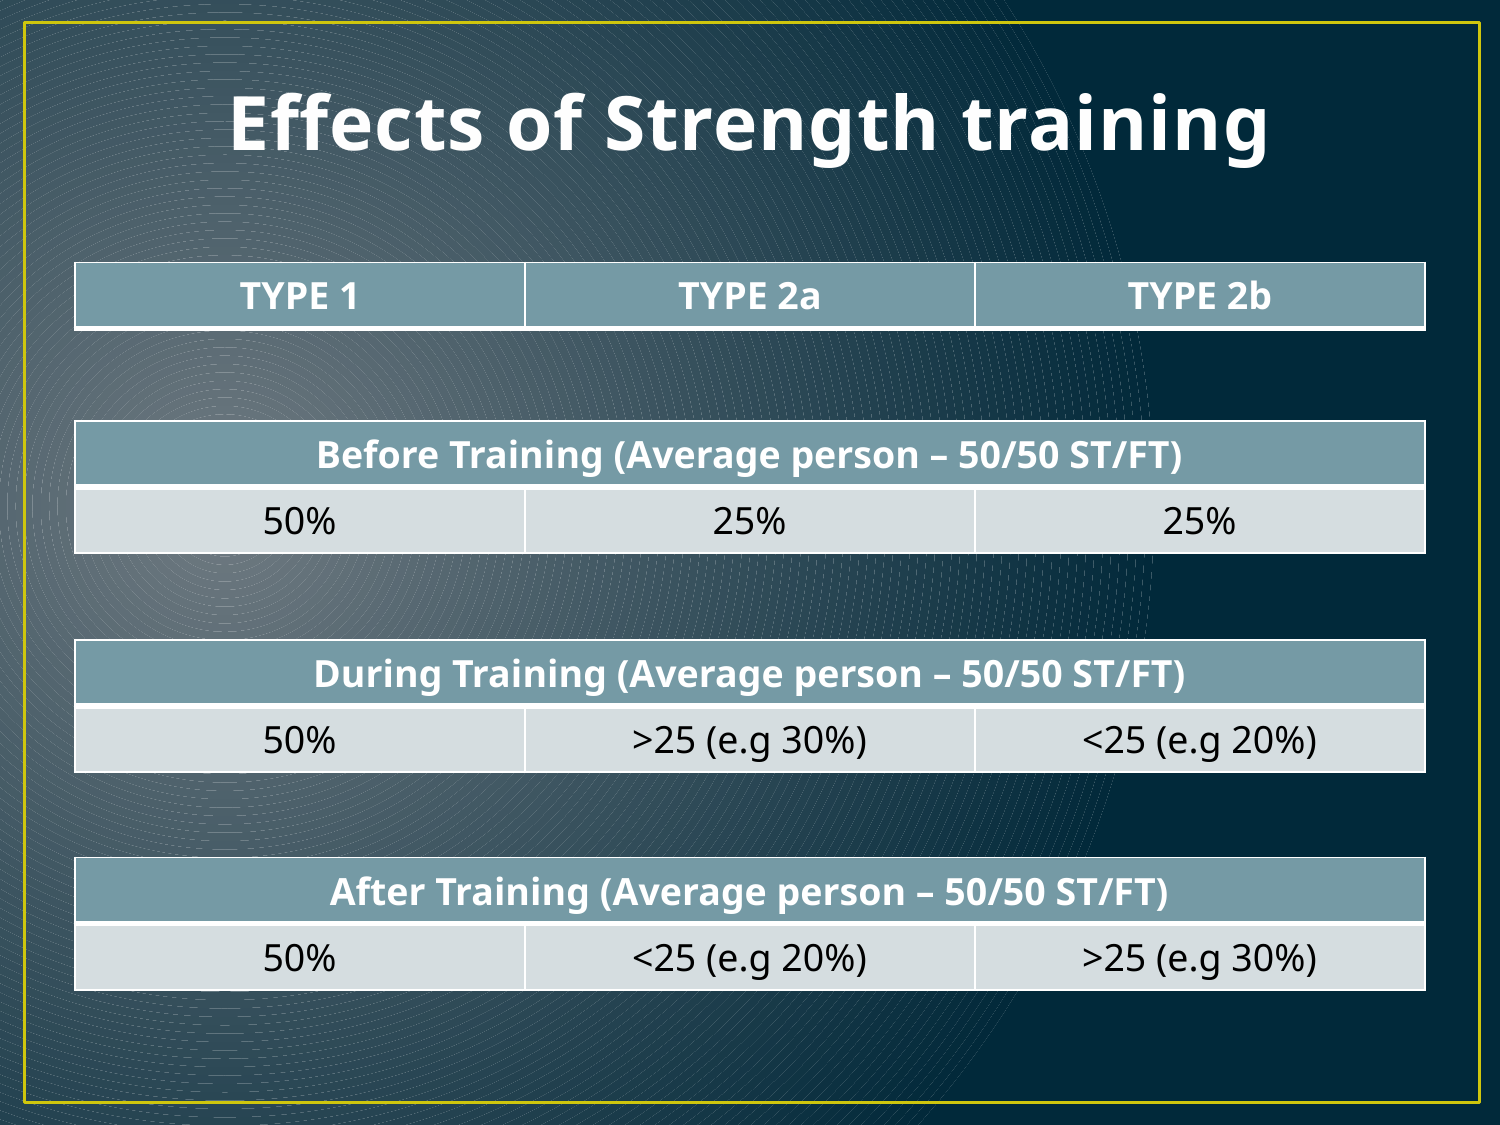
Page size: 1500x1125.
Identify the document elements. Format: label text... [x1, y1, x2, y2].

table_header After Training (Average person – 50/50 ST/FT) [76, 858, 1424, 921]
table_cell 25% [526, 490, 974, 552]
table_cell 50% [76, 709, 524, 771]
table_cell 50% [76, 490, 524, 552]
table_cell <25 (e.g 20%) [976, 709, 1424, 771]
table_header Before Training (Average person – 50/50 ST/FT) [76, 422, 1424, 484]
table_header TYPE 2b [976, 263, 1424, 326]
table_cell 25% [976, 490, 1424, 552]
table_header During Training (Average person – 50/50 ST/FT) [76, 641, 1424, 703]
table_cell <25 (e.g 20%) [526, 926, 974, 989]
table_cell 50% [76, 926, 524, 989]
table_header TYPE 2a [526, 263, 974, 326]
table_cell >25 (e.g 30%) [976, 926, 1424, 989]
title Effects of Strength training [75, 45, 1425, 173]
table_cell >25 (e.g 30%) [526, 709, 974, 771]
table_header TYPE 1 [76, 263, 524, 326]
